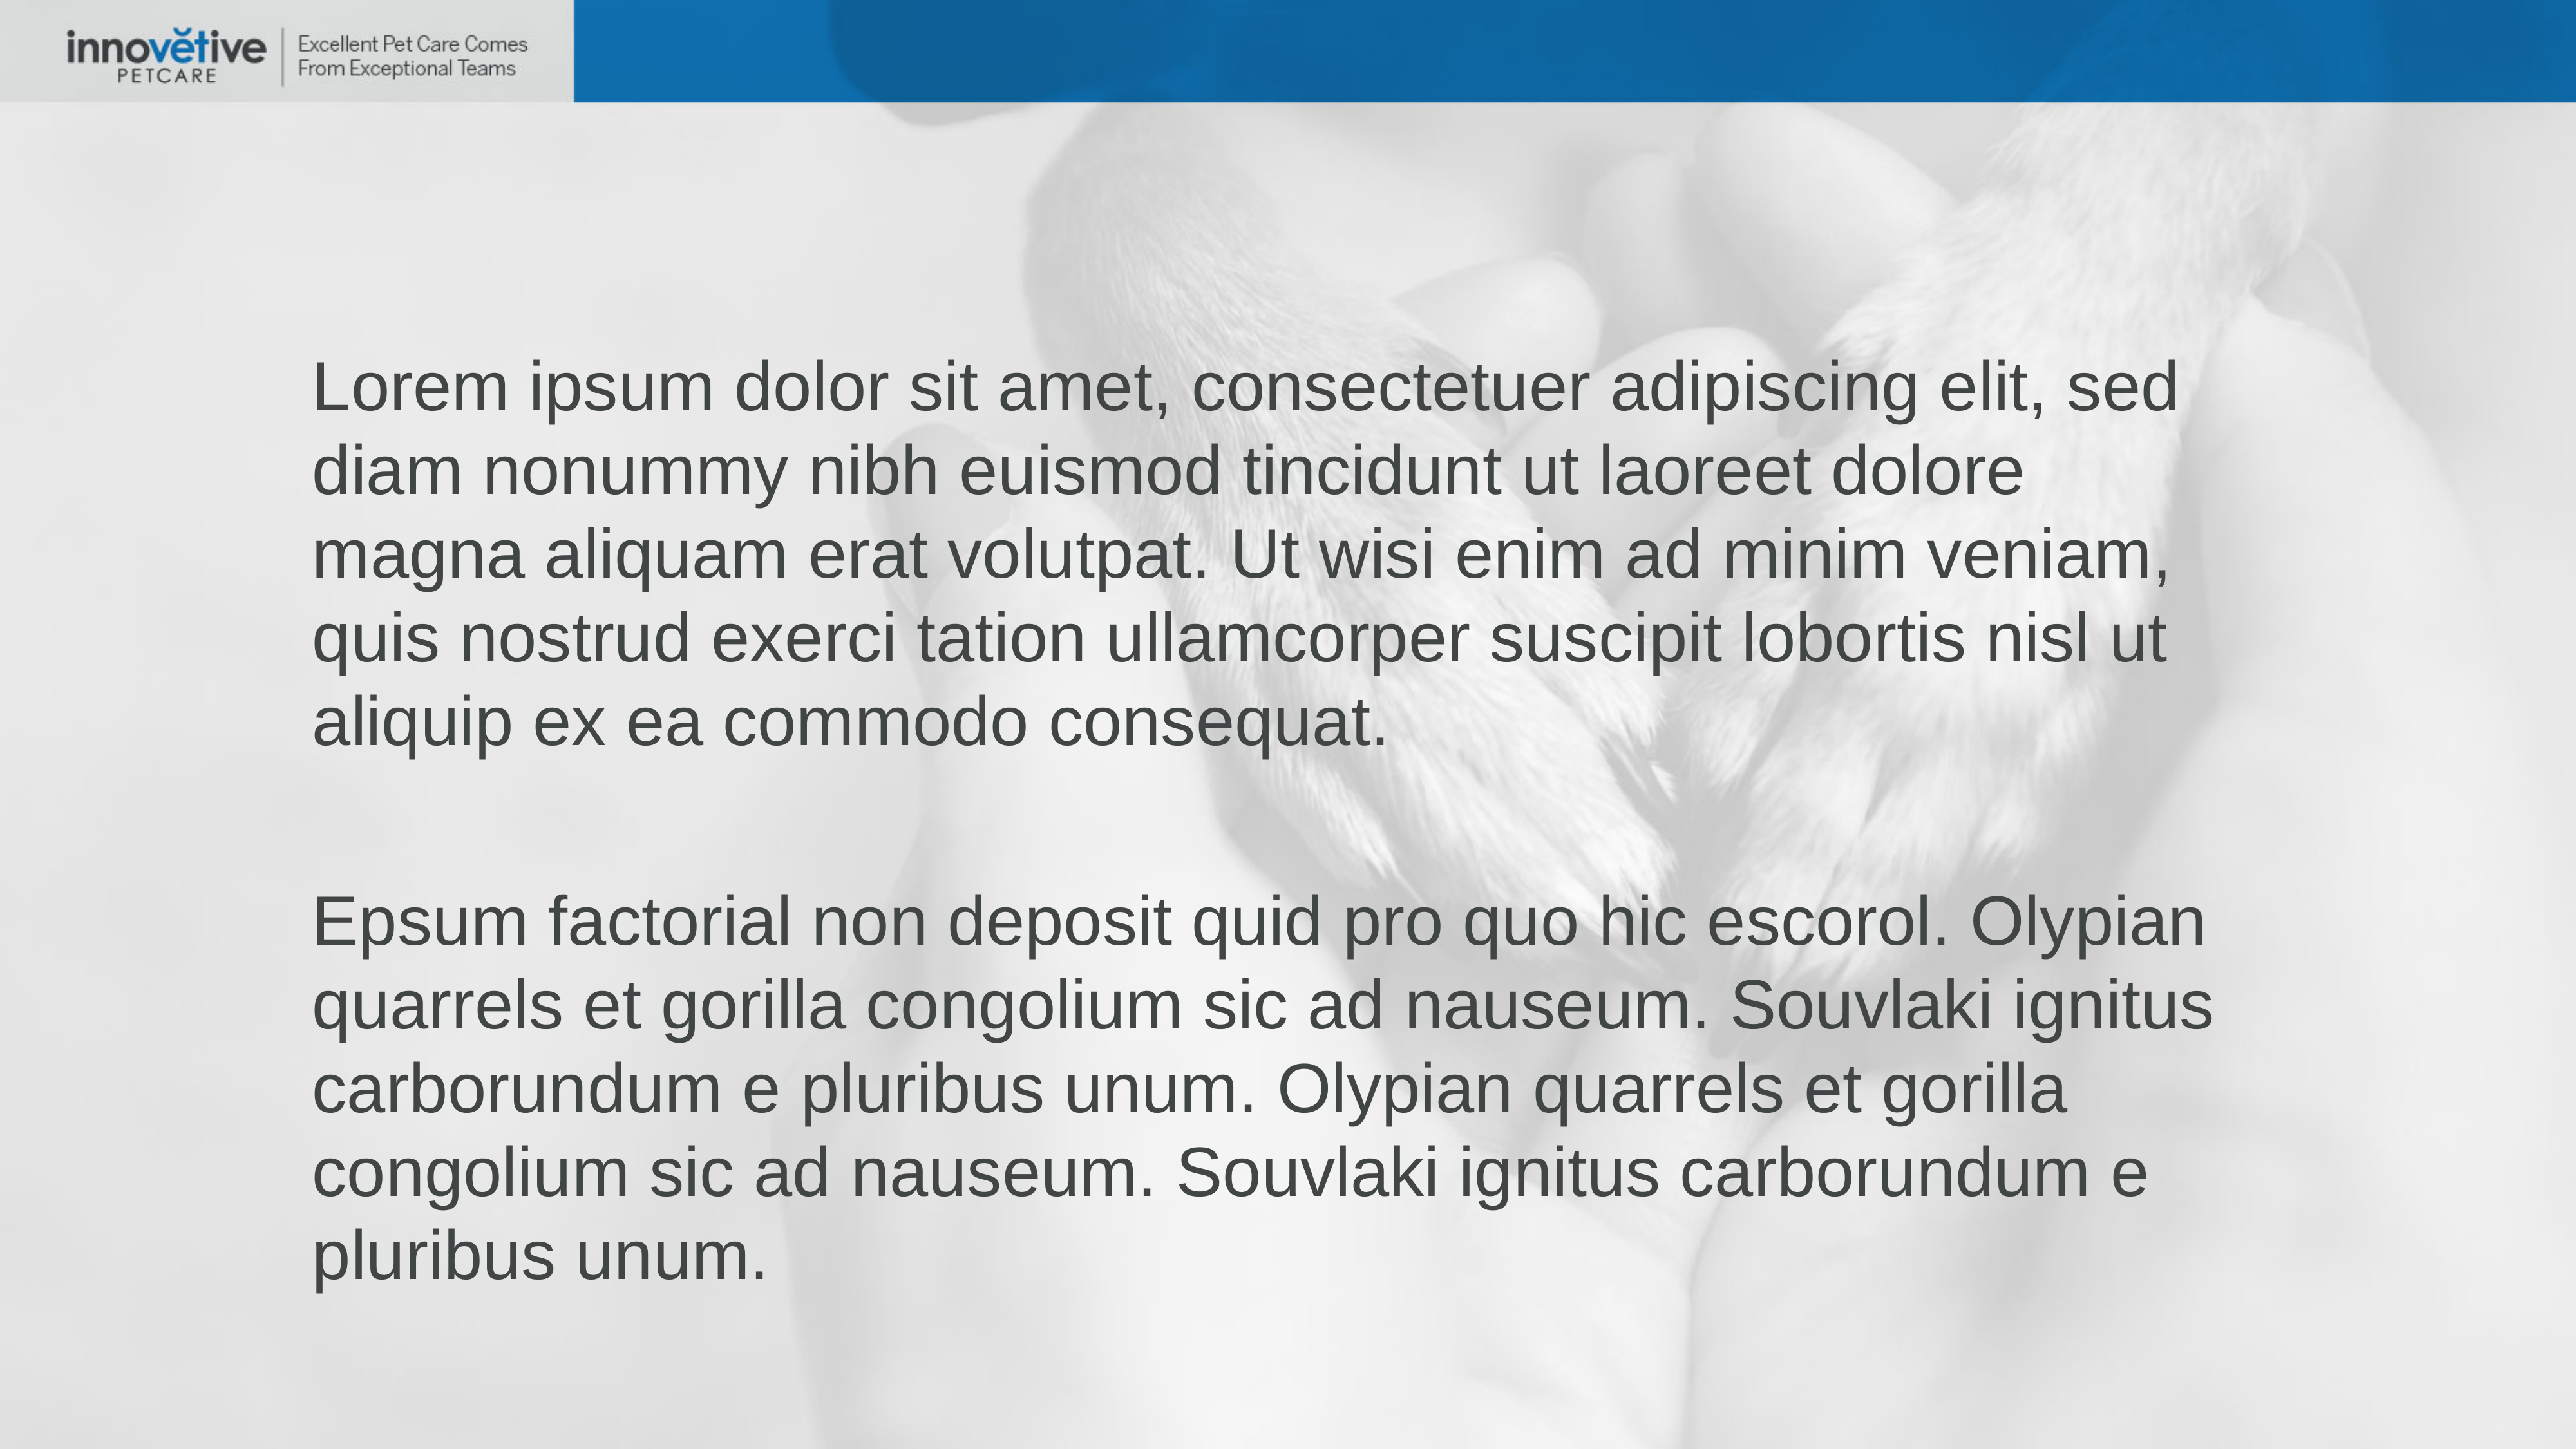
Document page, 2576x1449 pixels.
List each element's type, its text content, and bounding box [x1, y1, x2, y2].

text_box Lorem ipsum dolor sit amet, consectetuer adipiscing elit, sed diam nonummy nibh euismod tincidunt ut laoreet dolore magna aliquam erat volutpat. Ut wisi enim ad minim veniam, quis nostrud exerci tation ullamcorper suscipit lobortis nisl ut aliquip ex ea commodo consequat. Epsum factorial non deposit quid pro quo hic escorol. Olypian quarrels et gorilla congolium sic ad nauseum. Souvlaki ignitus carborundum e pluribus unum. Olypian quarrels et gorilla congolium sic ad nauseum. Souvlaki ignitus carborundum e pluribus unum. [299, 328, 2255, 1307]
picture [0, 0, 2576, 1449]
